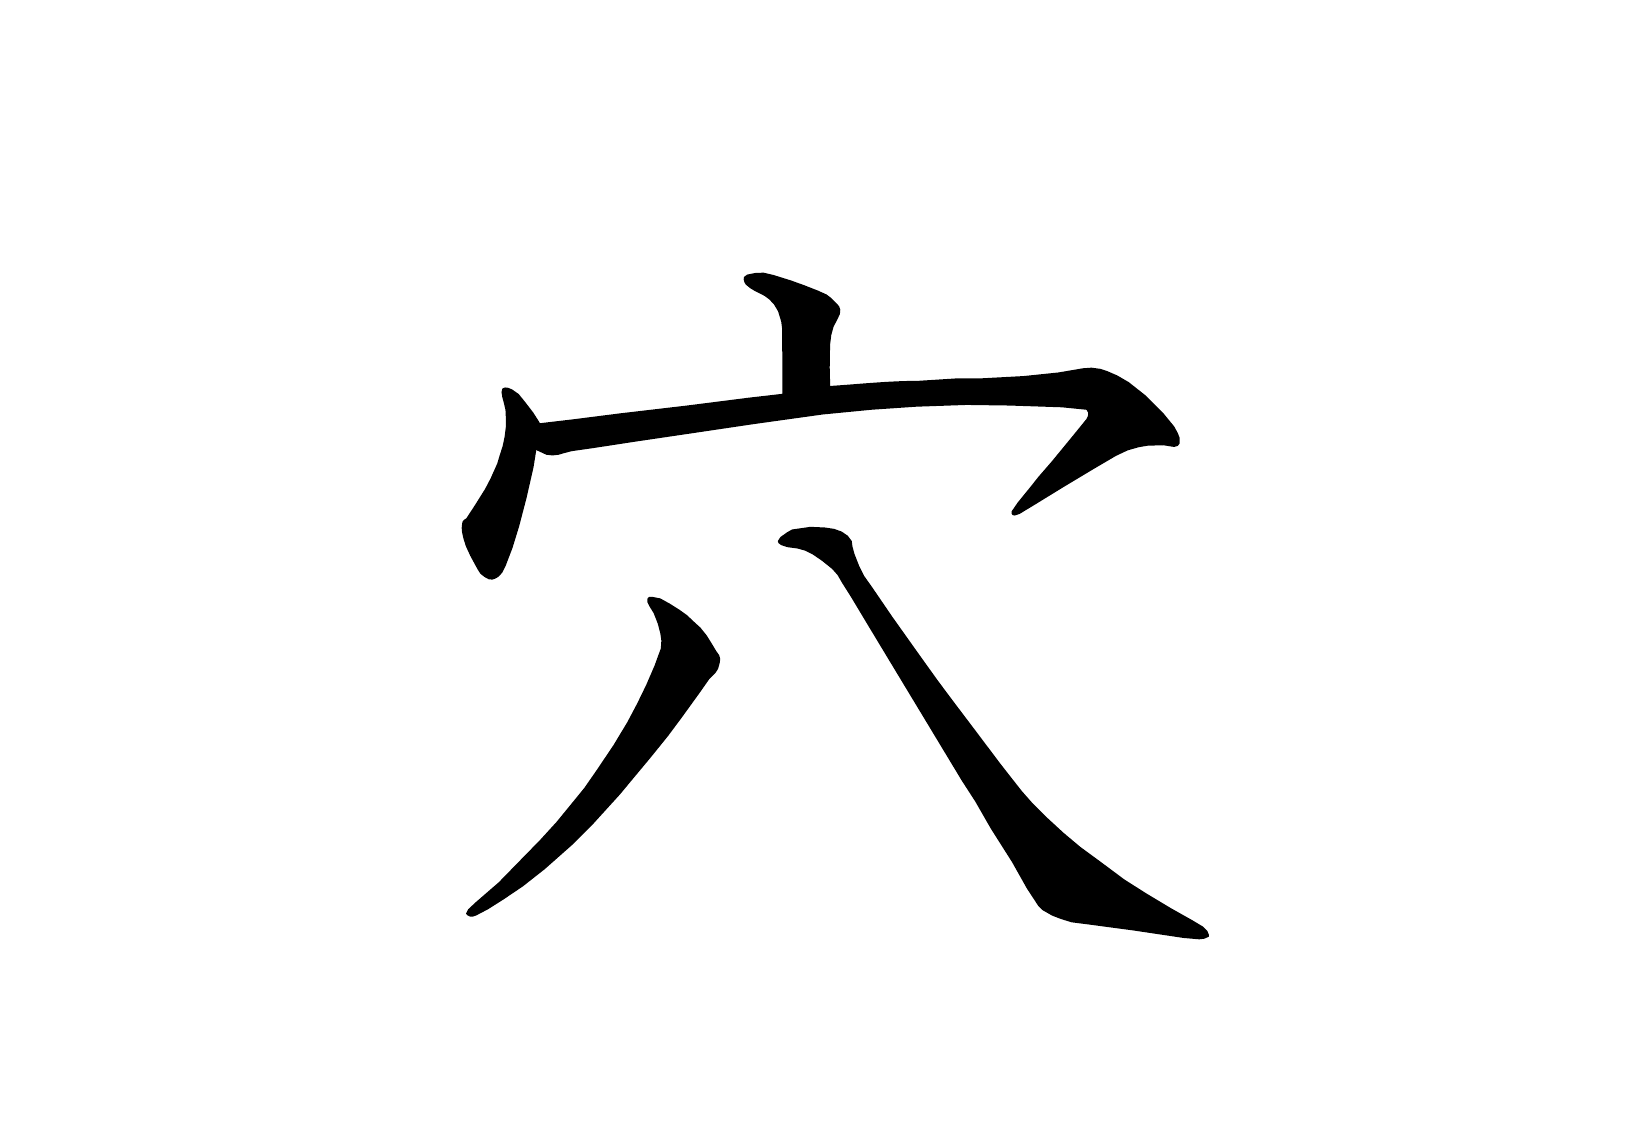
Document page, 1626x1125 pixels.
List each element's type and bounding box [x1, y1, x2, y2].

text_box [461, 272, 1210, 940]
